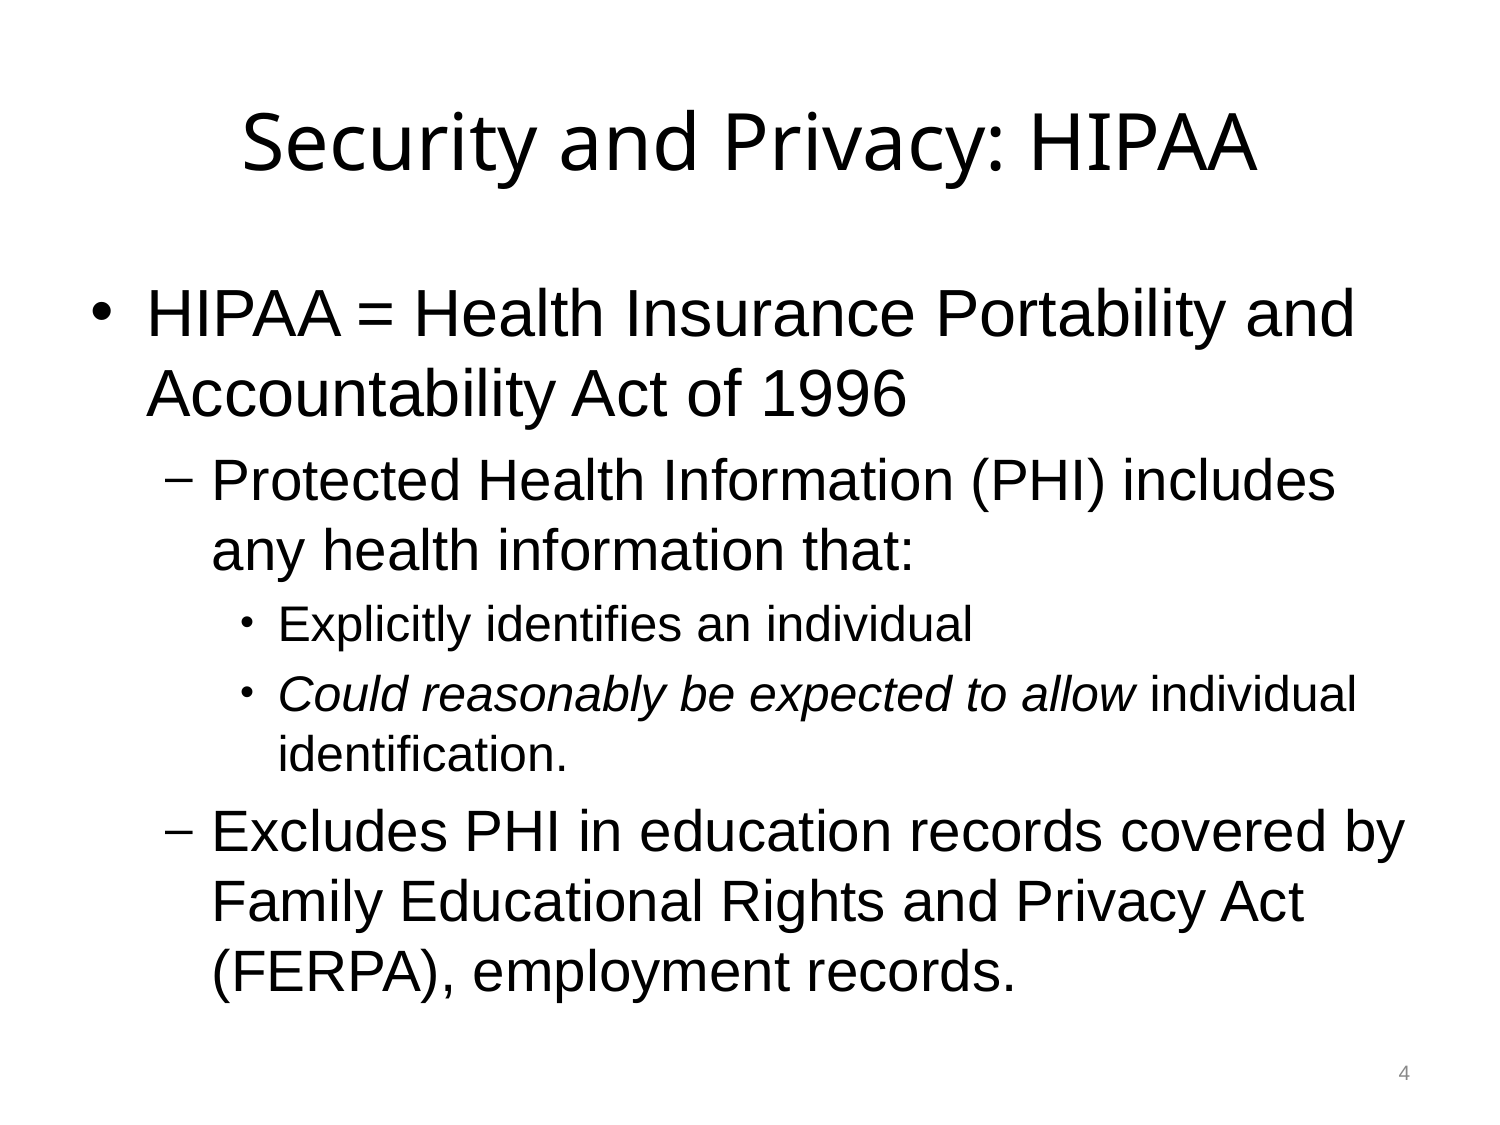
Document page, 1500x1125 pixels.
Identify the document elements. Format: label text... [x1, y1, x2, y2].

slide_number 4 [1341, 1027, 1425, 1118]
list HIPAA = Health Insurance Portability and Accountability Act of 1996 Protected Health Information (PHI) includes any health information that: Explicitly identifies an individual Could reasonably be expected to allow individual identification. Excludes PHI in education records covered by Family Educational Rights and Privacy Act (FERPA), employment records. [75, 262, 1425, 1013]
title Security and Privacy: HIPAA [75, 45, 1425, 233]
